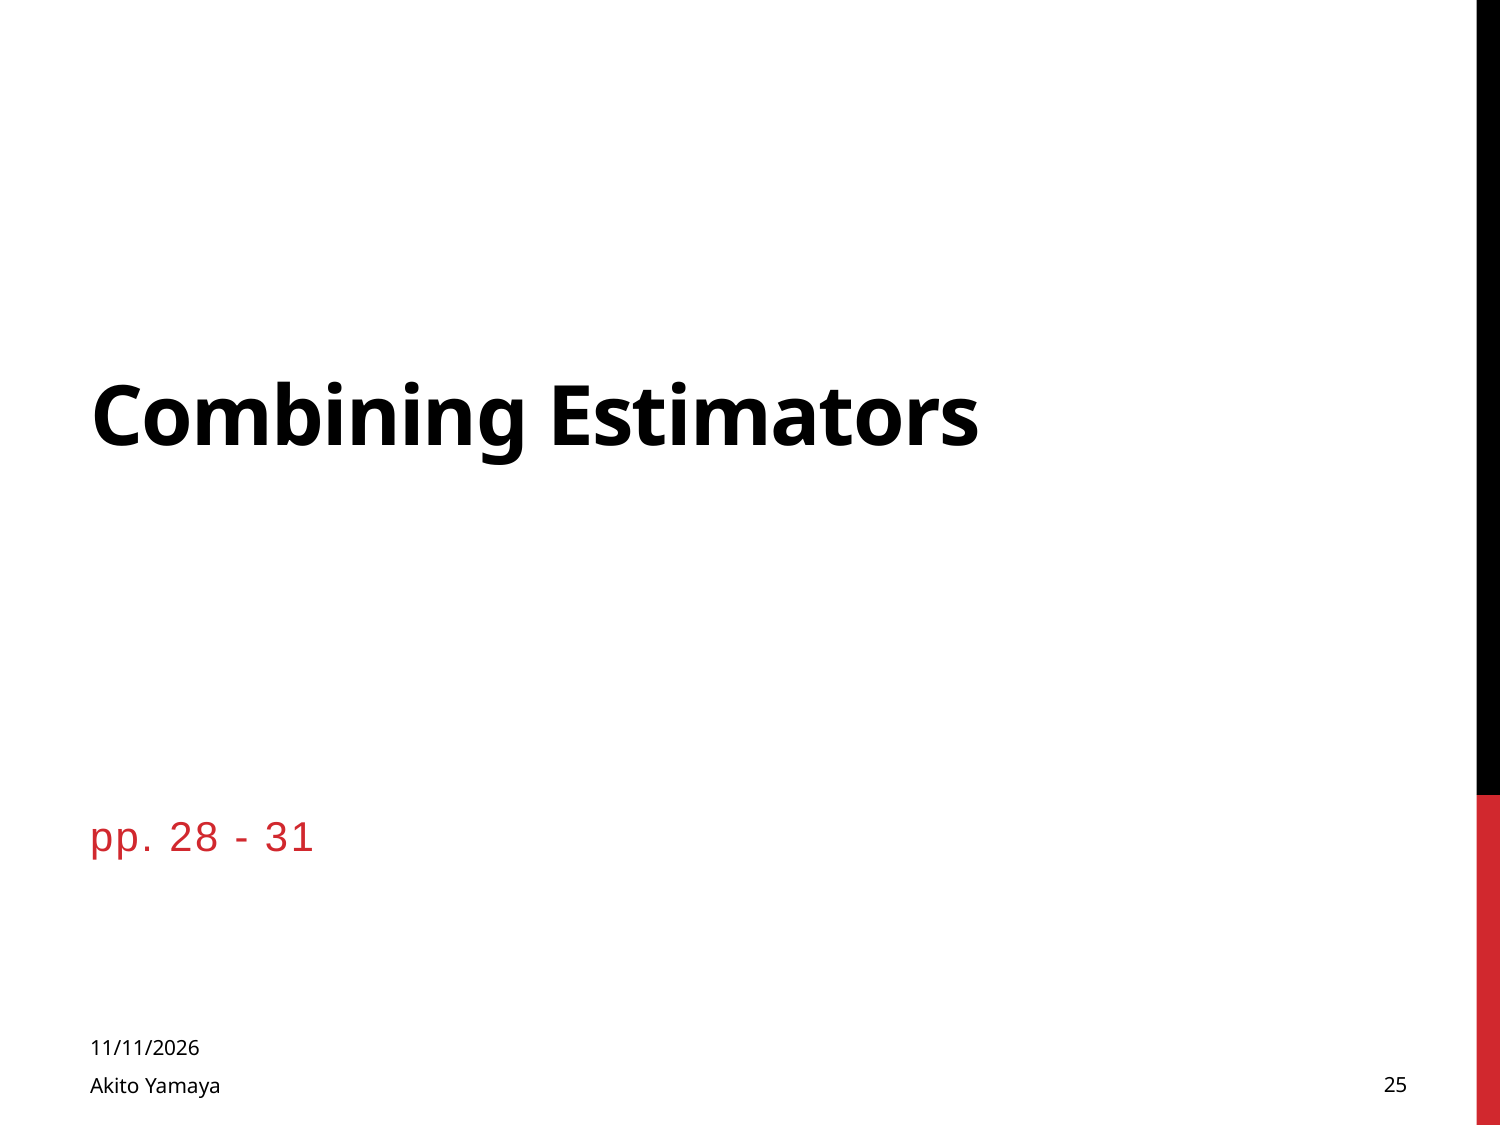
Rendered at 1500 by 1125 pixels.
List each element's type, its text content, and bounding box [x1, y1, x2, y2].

title Combining Estimators [75, 37, 1442, 788]
subtitle pp. 28 - 31 [75, 787, 1200, 938]
footer Akito Yamaya [75, 1065, 638, 1112]
slide_number 25 [1368, 1055, 1500, 1116]
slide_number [75, 1012, 638, 1063]
